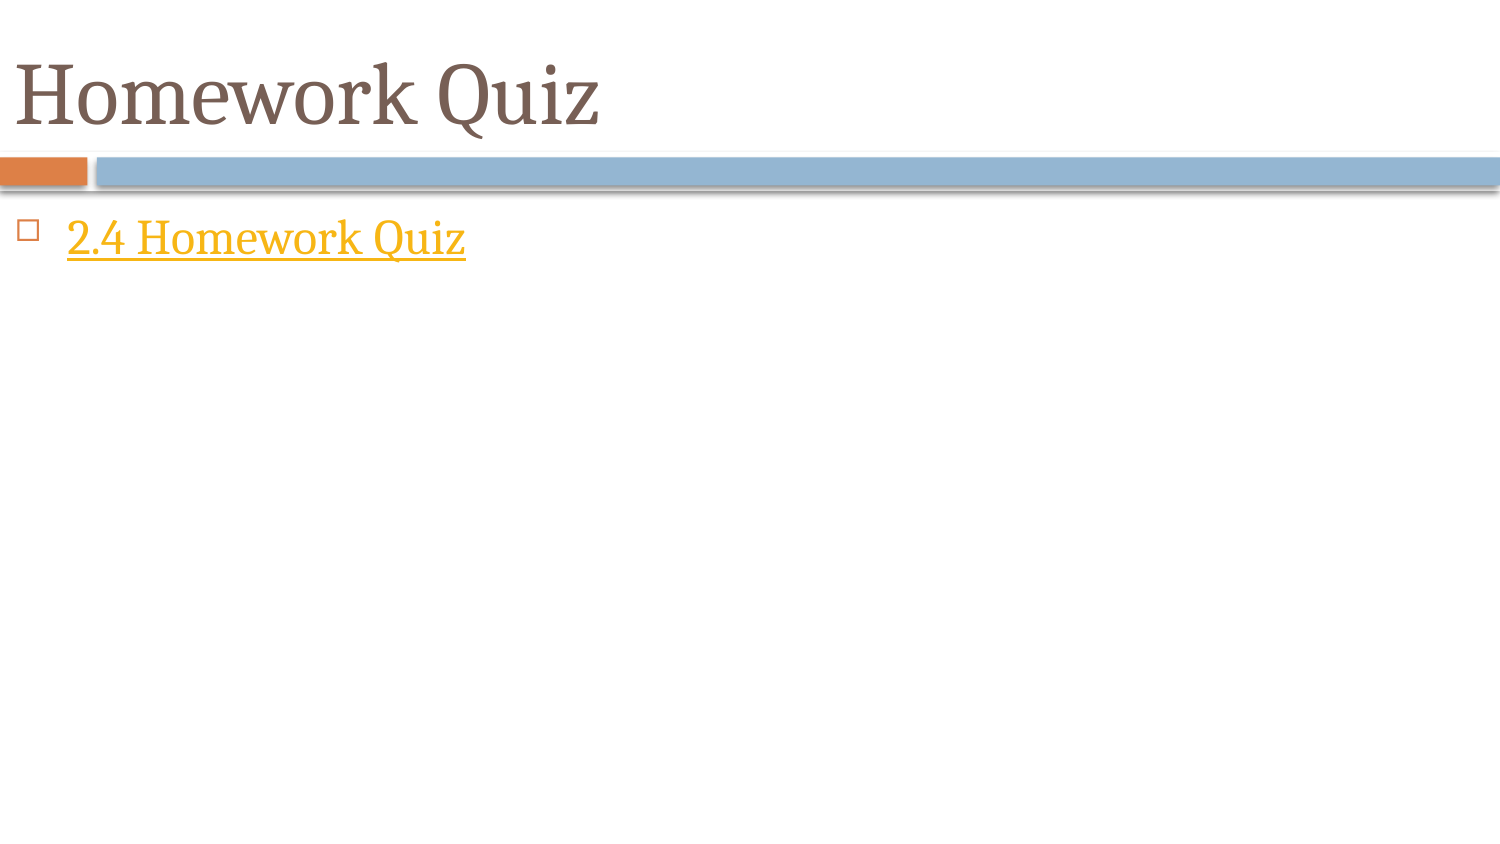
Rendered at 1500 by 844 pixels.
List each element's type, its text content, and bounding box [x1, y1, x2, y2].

list 2.4 Homework Quiz [0, 196, 1500, 750]
title Homework Quiz [0, 28, 1500, 150]
